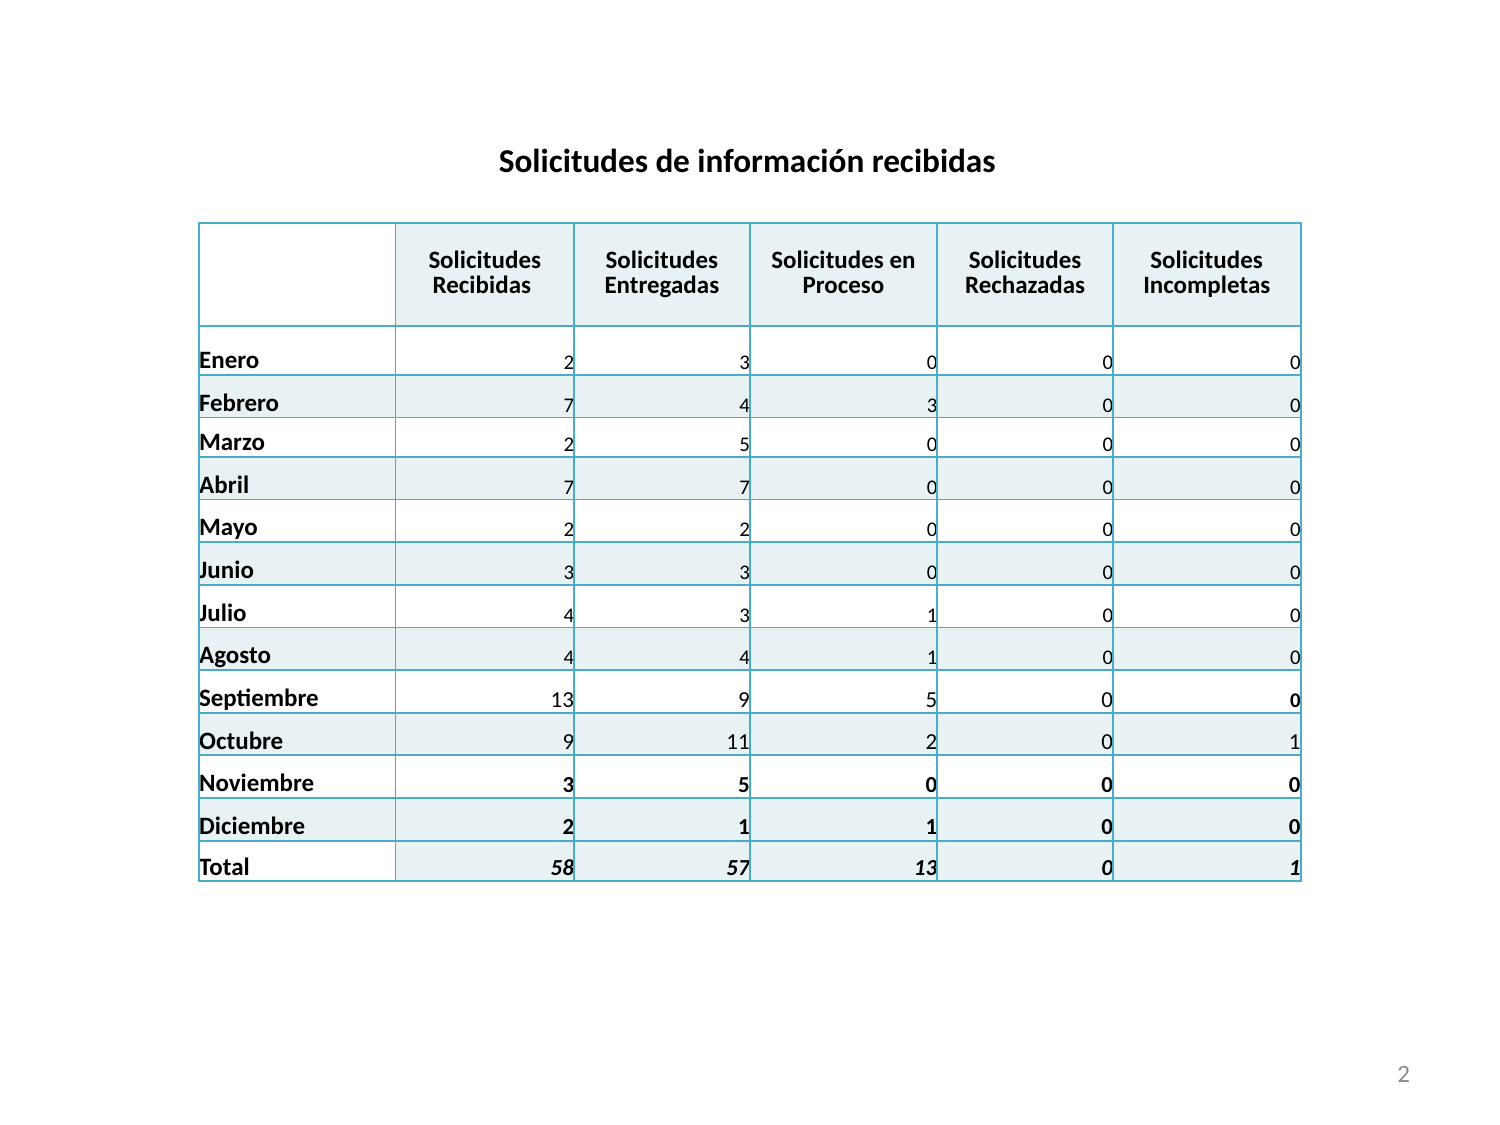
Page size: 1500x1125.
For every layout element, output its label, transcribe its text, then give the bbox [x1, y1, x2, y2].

table_cell 7 [396, 376, 573, 417]
table_cell 0 [1114, 458, 1300, 499]
table_cell 0 [938, 376, 1112, 417]
table_cell 9 [575, 671, 749, 712]
table_cell 0 [938, 586, 1112, 627]
table_cell 0 [751, 458, 936, 499]
table_cell 0 [751, 500, 936, 541]
table_cell Julio [200, 586, 395, 627]
table_cell 0 [938, 842, 1112, 880]
table_cell Noviembre [200, 756, 395, 797]
table_cell 2 [751, 714, 936, 754]
table_cell 7 [396, 458, 573, 499]
table_cell 1 [751, 628, 936, 669]
table_cell 1 [575, 799, 749, 840]
table_cell 4 [396, 586, 573, 627]
table_cell 0 [1114, 628, 1300, 669]
table_cell Octubre [200, 714, 395, 754]
table_cell Septiembre [200, 671, 395, 712]
table_cell 4 [575, 628, 749, 669]
table_cell 0 [938, 543, 1112, 584]
table_cell 5 [575, 418, 749, 456]
table_header Solicitudes Entregadas [575, 224, 749, 325]
table_cell 3 [396, 756, 573, 797]
table_header Solicitudes Incompletas [1114, 224, 1300, 325]
table_cell 0 [938, 756, 1112, 797]
table_cell 0 [938, 799, 1112, 840]
table_cell 0 [1114, 799, 1300, 840]
table_header Solicitudes en Proceso [751, 224, 936, 325]
table_cell Junio [200, 543, 395, 584]
table_cell 0 [751, 543, 936, 584]
table_cell 0 [1114, 543, 1300, 584]
table_cell Abril [200, 458, 395, 499]
table_cell 9 [396, 714, 573, 754]
table_cell 0 [938, 458, 1112, 499]
table_cell Agosto [200, 628, 395, 669]
table_cell 11 [575, 714, 749, 754]
table_cell 4 [396, 628, 573, 669]
table_cell Diciembre [200, 799, 395, 840]
table_cell 0 [751, 327, 936, 374]
table_cell 3 [575, 327, 749, 374]
table_cell 13 [751, 842, 936, 880]
slide_number 2 [1074, 1042, 1425, 1103]
table_cell 58 [396, 842, 573, 880]
table_cell 7 [575, 458, 749, 499]
table_cell 2 [396, 327, 573, 374]
table_cell 0 [1114, 500, 1300, 541]
table_cell 1 [751, 799, 936, 840]
table_cell 0 [938, 628, 1112, 669]
table_cell 0 [938, 327, 1112, 374]
table_cell 1 [751, 586, 936, 627]
table_header Solicitudes Recibidas [396, 224, 573, 325]
table_cell 0 [1114, 327, 1300, 374]
table_cell 0 [938, 714, 1112, 754]
table_cell 3 [575, 586, 749, 627]
table_cell Enero [200, 327, 395, 374]
table_cell Febrero [200, 376, 395, 417]
table_cell 0 [938, 418, 1112, 456]
table_cell 5 [751, 671, 936, 712]
table_cell 3 [396, 543, 573, 584]
table_cell 1 [1114, 714, 1300, 754]
title Solicitudes de información recibidas [70, 93, 1425, 225]
table_cell 3 [575, 543, 749, 584]
table_cell 5 [575, 756, 749, 797]
table_cell 2 [396, 500, 573, 541]
table_cell 1 [1114, 842, 1300, 880]
table_cell 13 [396, 671, 573, 712]
table_header Solicitudes Rechazadas [938, 224, 1112, 325]
table_cell Marzo [200, 418, 395, 456]
table_cell Total [200, 842, 395, 880]
table_cell 0 [938, 671, 1112, 712]
table_cell 0 [1114, 418, 1300, 456]
table_cell 0 [751, 418, 936, 456]
table_cell 0 [938, 500, 1112, 541]
table_cell 0 [1114, 586, 1300, 627]
table_cell 0 [1114, 756, 1300, 797]
table_cell 57 [575, 842, 749, 880]
table_cell 4 [575, 376, 749, 417]
table_cell 2 [396, 418, 573, 456]
table_cell Mayo [200, 500, 395, 541]
table_header [200, 224, 395, 325]
table_cell 2 [575, 500, 749, 541]
table_cell 3 [751, 376, 936, 417]
table_cell 0 [1114, 376, 1300, 417]
table_cell 0 [751, 756, 936, 797]
table_cell 0 [1114, 671, 1300, 712]
table_cell 2 [396, 799, 573, 840]
